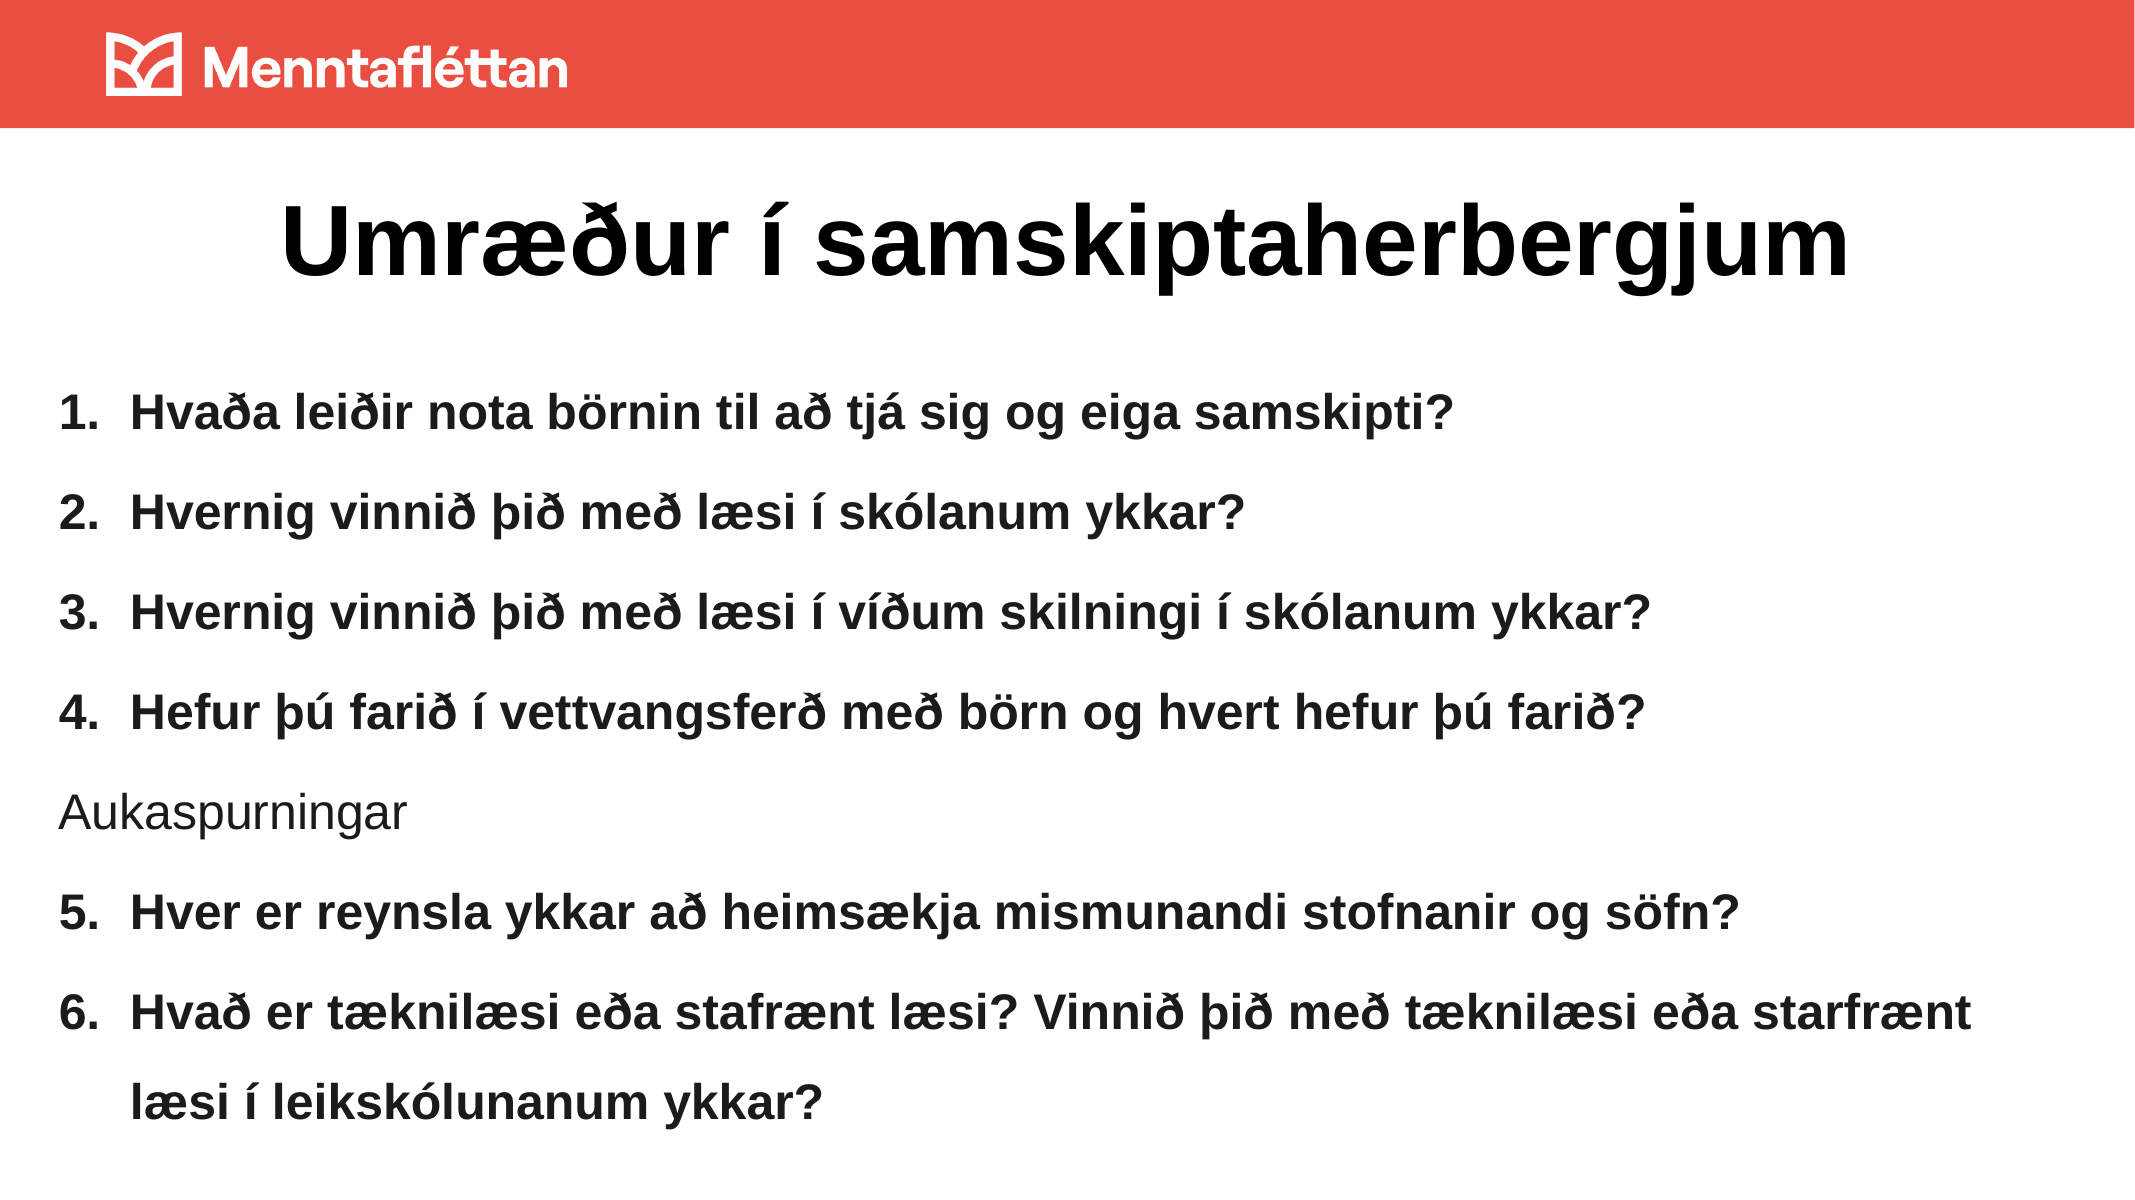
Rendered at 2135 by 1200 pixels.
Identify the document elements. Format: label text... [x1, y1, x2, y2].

title Umræður í samskiptaherbergjum [106, 166, 2028, 305]
list Hvaða leiðir nota börnin til að tjá sig og eiga samskipti? Hvernig vinnið þið með læsi í skólanum ykkar? Hvernig vinnið þið með læsi í víðum skilningi í skólanum ykkar? Hefur þú farið í vettvangsferð með börn og hvert hefur þú farið? Aukaspurningar Hver er reynsla ykkar að heimsækja mismunandi stofnanir og söfn? Hvað er tæknilæsi eða stafrænt læsi? Vinnið þið með tæknilæsi eða starfrænt læsi í leikskólunanum ykkar? [39, 340, 2084, 1179]
picture [106, 32, 567, 96]
